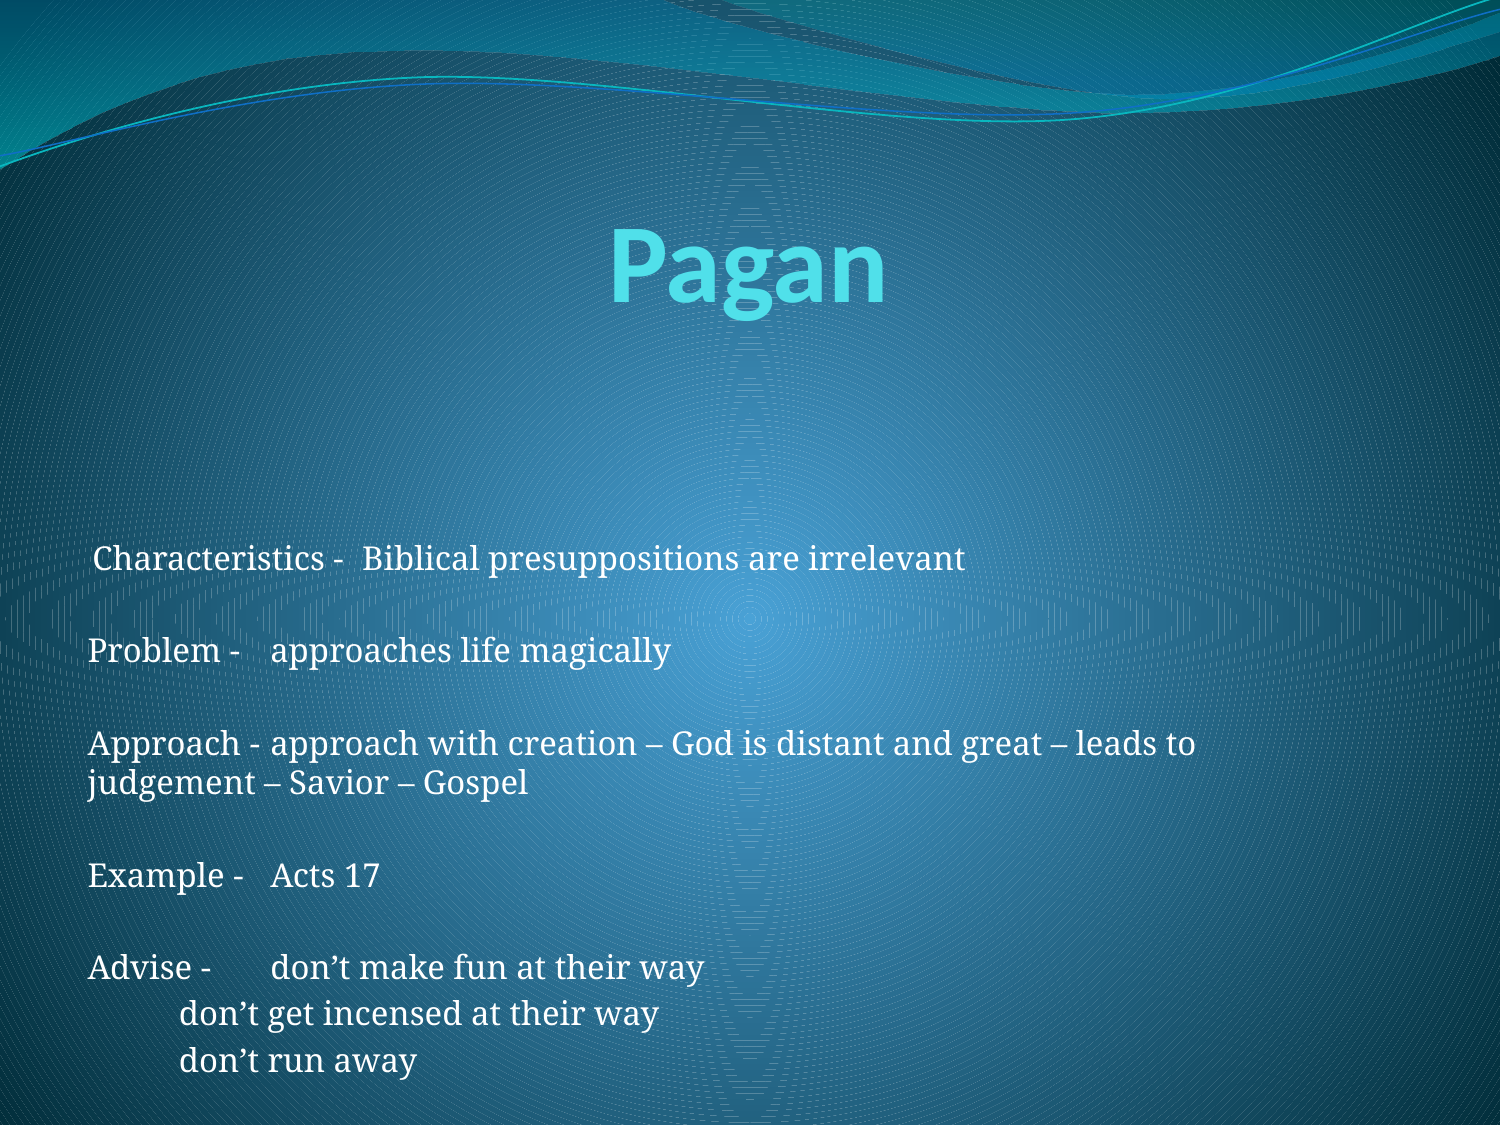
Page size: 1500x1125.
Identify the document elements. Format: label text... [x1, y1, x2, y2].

subtitle Characteristics - Biblical presuppositions are irrelevant Problem - approaches life magically Approach - approach with creation – God is distant and great – leads to judgement – Savior – Gospel Example - Acts 17 Advise - don’t make fun at their way don’t get incensed at their way don’t run away [87, 529, 1413, 1088]
title Pagan [99, 137, 1400, 325]
